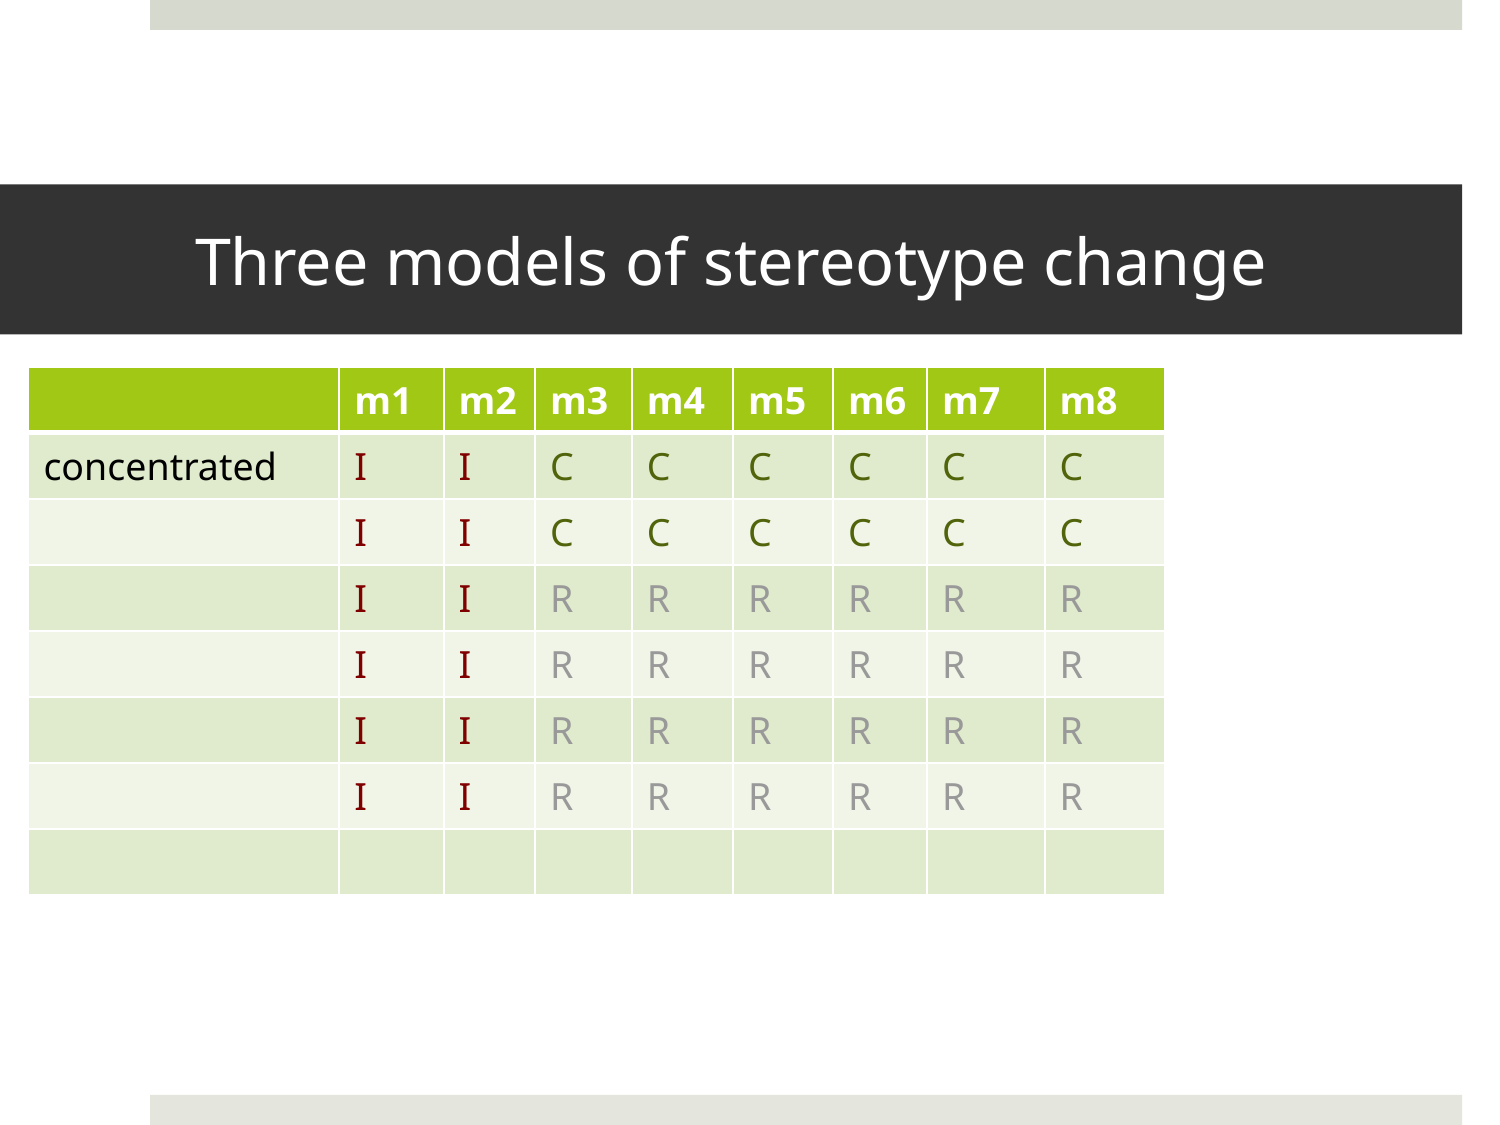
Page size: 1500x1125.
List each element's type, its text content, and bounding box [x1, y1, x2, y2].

table_cell C [536, 500, 631, 564]
table_cell R [633, 764, 732, 828]
table_cell [445, 830, 534, 894]
table_cell [928, 830, 1044, 894]
table_cell concentrated [29, 435, 338, 498]
table_cell C [633, 435, 732, 498]
table_cell R [536, 764, 631, 828]
table_cell R [734, 698, 832, 762]
table_header m8 [1046, 368, 1164, 430]
table_cell I [445, 632, 534, 696]
table_cell C [633, 500, 732, 564]
table_header m1 [340, 368, 443, 430]
table_cell [734, 830, 832, 894]
table_header m2 [445, 368, 534, 430]
table_cell R [1046, 632, 1164, 696]
table_cell I [340, 698, 443, 762]
title Three models of stereotype change [0, 184, 1463, 335]
table_cell I [340, 566, 443, 630]
table_cell [340, 830, 443, 894]
table_cell R [834, 698, 926, 762]
table_cell R [633, 632, 732, 696]
table_cell [536, 830, 631, 894]
table_cell R [928, 698, 1044, 762]
table_cell R [633, 566, 732, 630]
table_header m6 [834, 368, 926, 430]
table_cell I [340, 764, 443, 828]
table_header m4 [633, 368, 732, 430]
table_cell R [834, 566, 926, 630]
table_cell I [340, 632, 443, 696]
table_cell C [1046, 435, 1164, 498]
table_cell C [928, 435, 1044, 498]
table_cell R [1046, 764, 1164, 828]
table_cell C [734, 435, 832, 498]
table_cell [29, 632, 338, 696]
table_cell C [928, 500, 1044, 564]
table_cell I [445, 566, 534, 630]
table_cell [29, 698, 338, 762]
table_header m7 [928, 368, 1044, 430]
table_cell C [536, 435, 631, 498]
table_cell C [834, 500, 926, 564]
table_cell R [1046, 566, 1164, 630]
table_cell R [536, 566, 631, 630]
table_cell C [734, 500, 832, 564]
table_cell [633, 830, 732, 894]
table_header m3 [536, 368, 631, 430]
table_cell R [734, 566, 832, 630]
table_cell [834, 830, 926, 894]
table_cell R [834, 764, 926, 828]
table_cell C [1046, 500, 1164, 564]
table_cell [29, 830, 338, 894]
table_cell R [536, 632, 631, 696]
table_cell R [928, 566, 1044, 630]
table_cell C [834, 435, 926, 498]
table_cell R [536, 698, 631, 762]
table_cell R [734, 632, 832, 696]
table_cell I [445, 764, 534, 828]
table_cell [29, 566, 338, 630]
table_cell I [445, 500, 534, 564]
table_cell I [340, 500, 443, 564]
table_cell [29, 500, 338, 564]
table_cell I [340, 435, 443, 498]
table_cell R [928, 632, 1044, 696]
table_cell I [445, 698, 534, 762]
table_cell [29, 764, 338, 828]
table_header [29, 368, 338, 430]
table_cell R [928, 764, 1044, 828]
table_header m5 [734, 368, 832, 430]
table_cell R [834, 632, 926, 696]
table_cell [1046, 830, 1164, 894]
table_cell R [1046, 698, 1164, 762]
table_cell R [633, 698, 732, 762]
table_cell I [445, 435, 534, 498]
table_cell R [734, 764, 832, 828]
